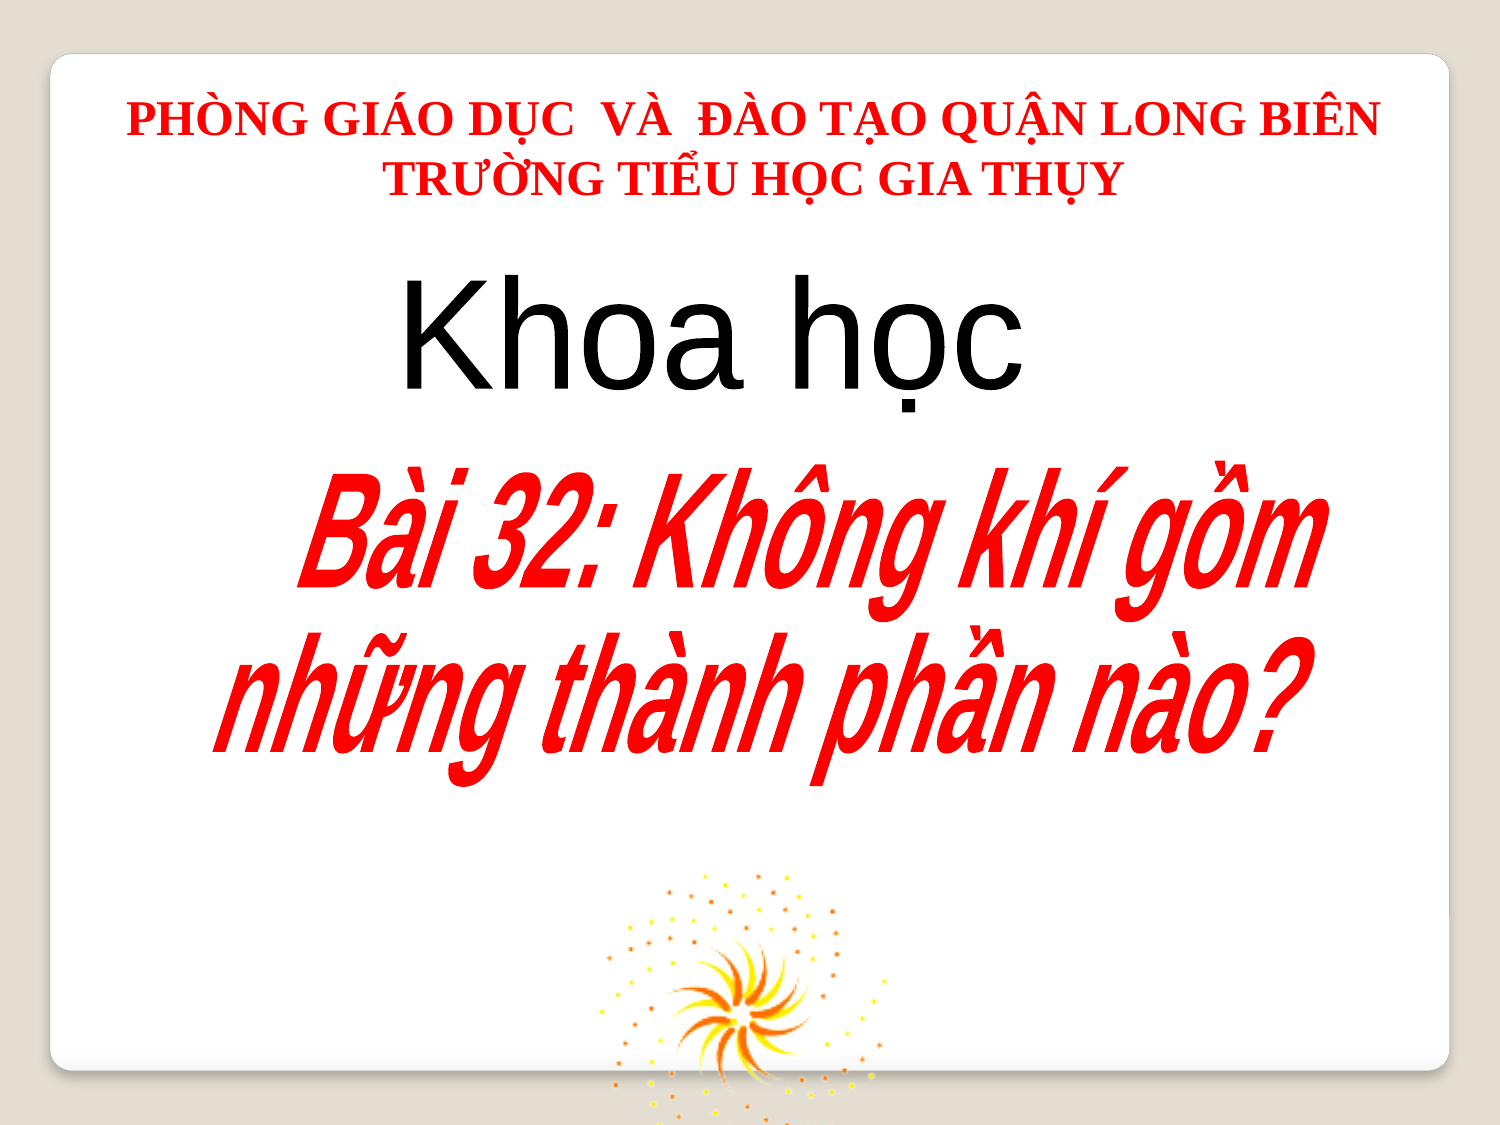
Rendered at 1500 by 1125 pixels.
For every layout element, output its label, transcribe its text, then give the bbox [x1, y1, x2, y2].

text_box PHÒNG GIÁO DỤC VÀ ĐÀO TẠO QUẬN LONG BIÊN TRƯỜNG TIỂU HỌC GIA THỤY [78, 78, 1430, 213]
picture [599, 874, 888, 1125]
